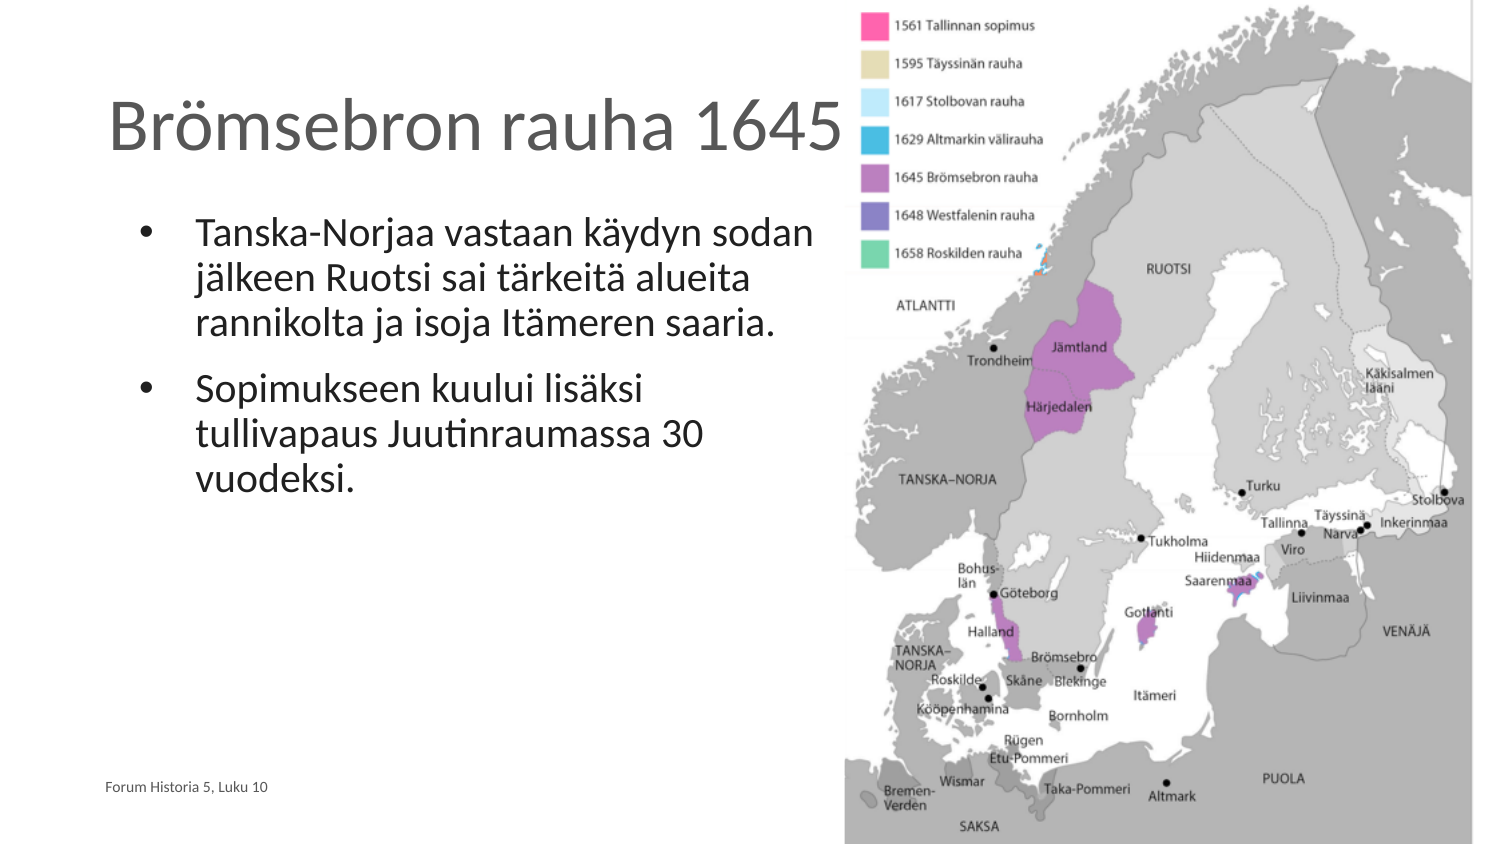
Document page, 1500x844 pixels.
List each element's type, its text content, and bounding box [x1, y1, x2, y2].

list Tanska-Norjaa vastaan käydyn sodan jälkeen Ruotsi sai tärkeitä alueita rannikolta ja isoja Itämeren saaria. Sopimukseen kuului lisäksi tullivapaus Juutinraumassa 30 vuodeksi. [116, 207, 821, 814]
picture [844, 0, 1476, 844]
footer Forum Historia 5, Luku 10 [99, 753, 607, 799]
title Brömsebron rauha 1645 [103, 44, 839, 208]
